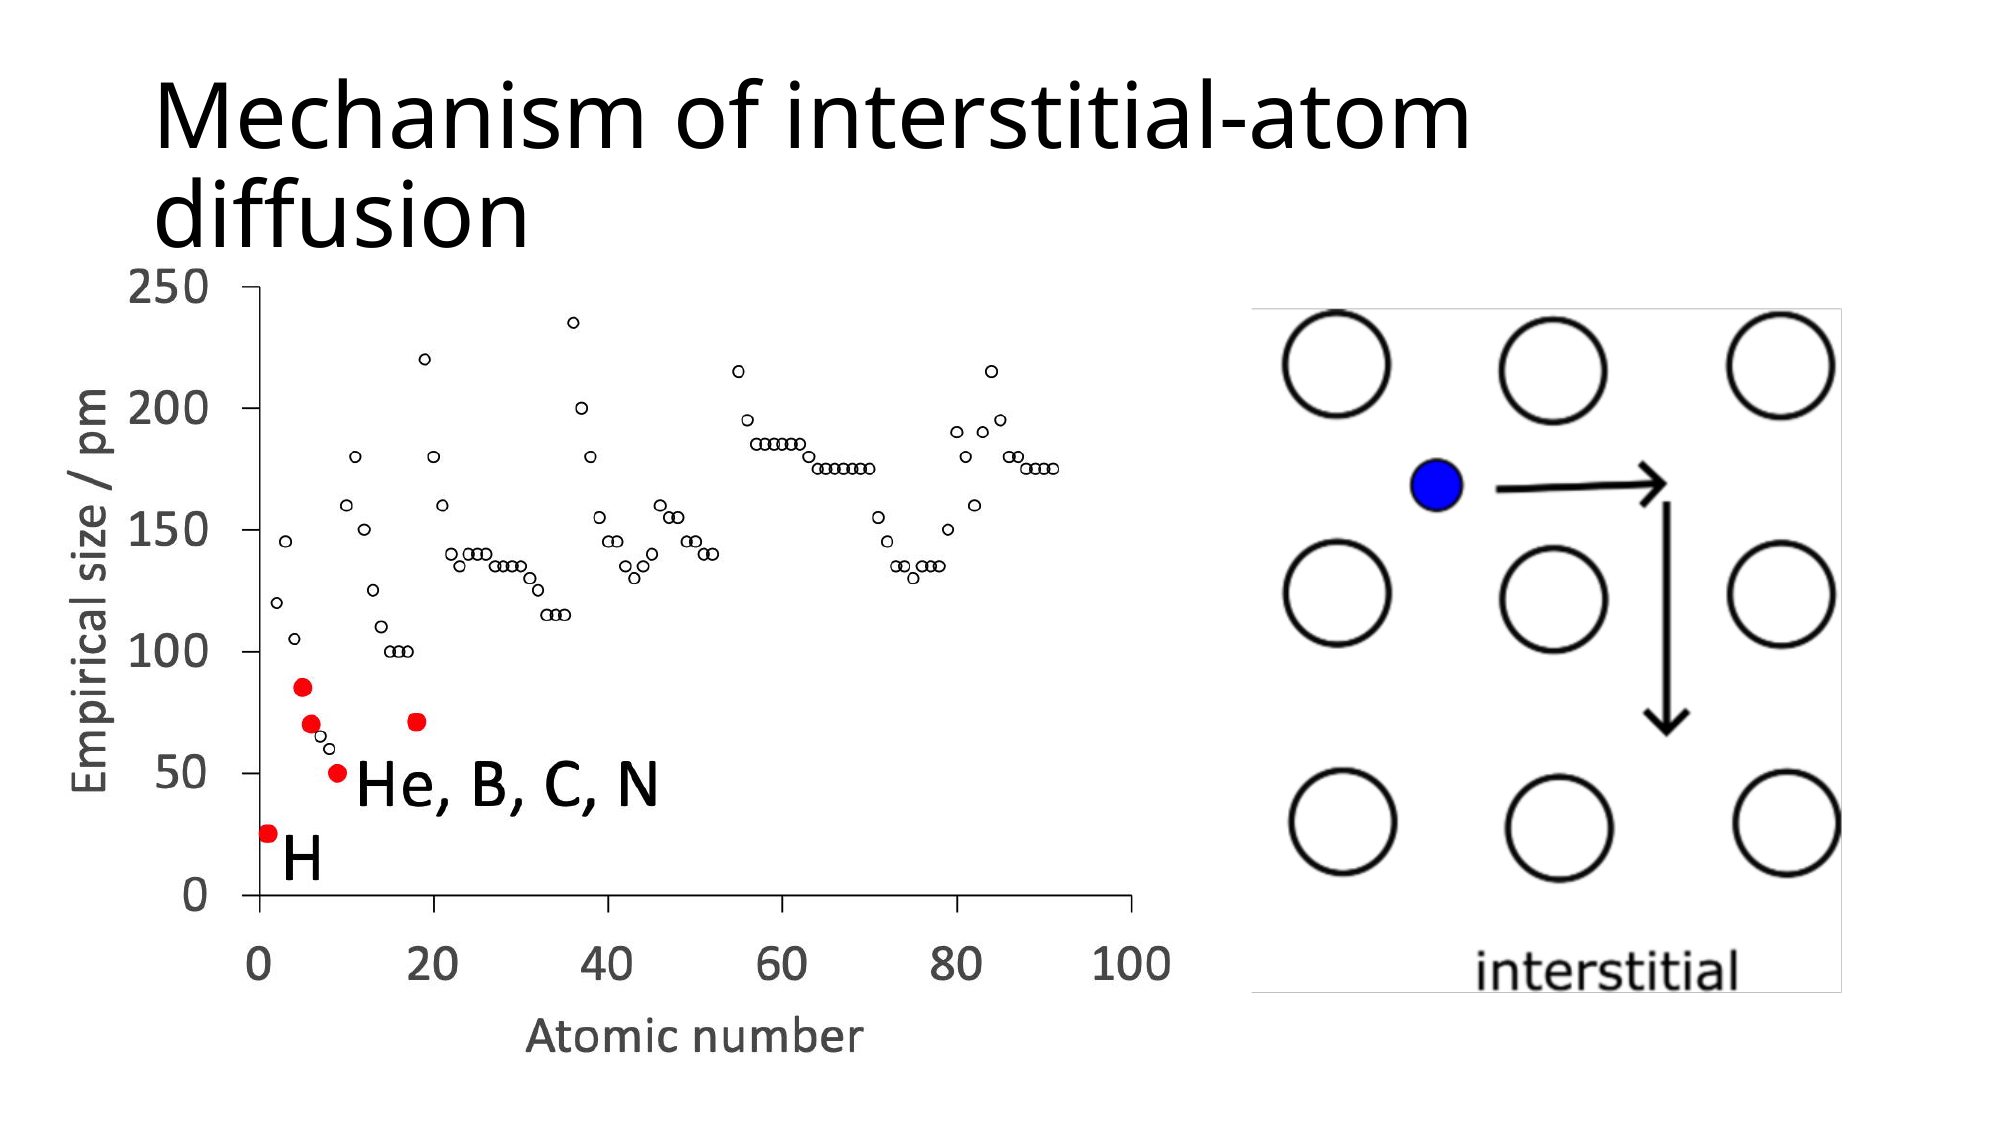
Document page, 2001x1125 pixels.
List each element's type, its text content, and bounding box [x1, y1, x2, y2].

title Mechanism of interstitial-atom diffusion [137, 59, 1863, 278]
picture [1251, 253, 1863, 1022]
picture [56, 250, 1188, 1065]
